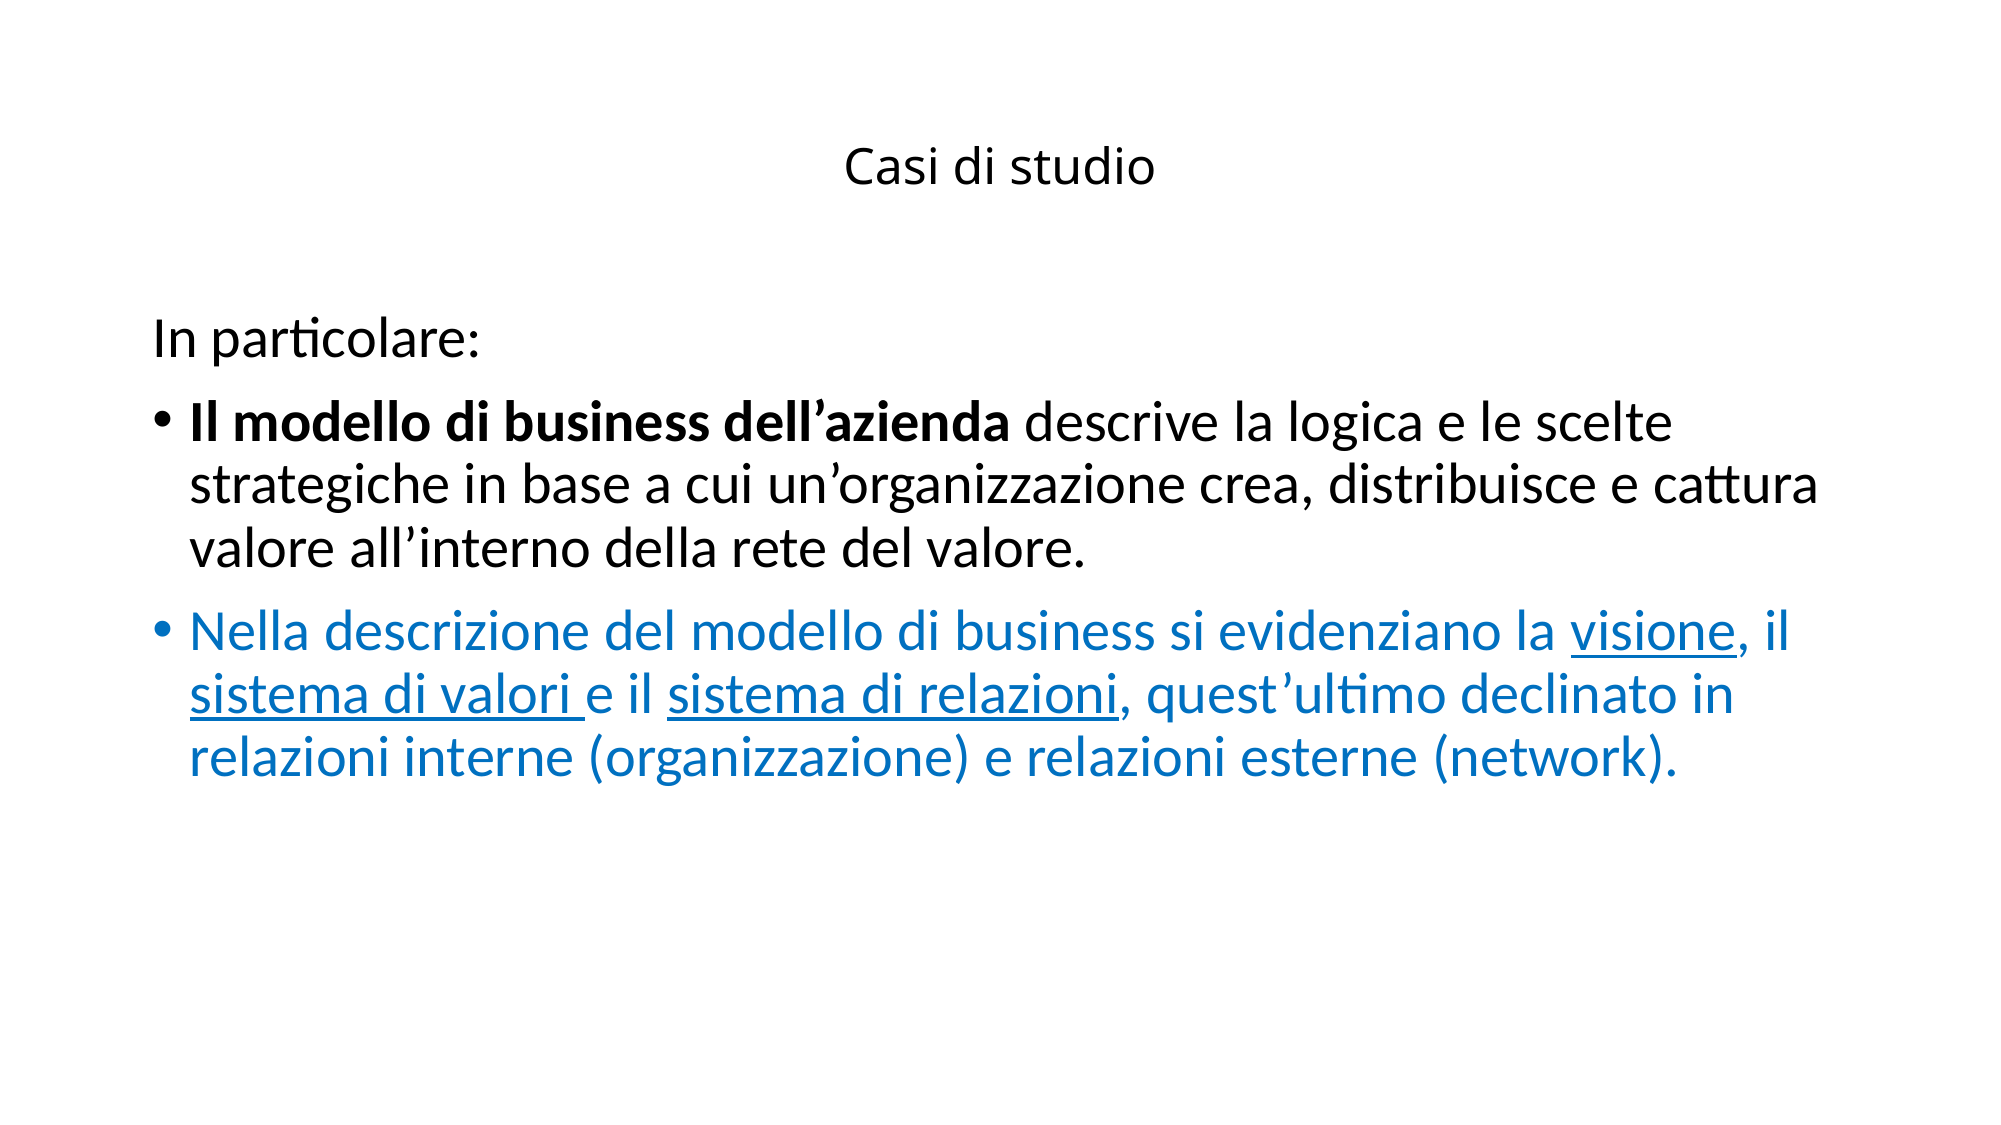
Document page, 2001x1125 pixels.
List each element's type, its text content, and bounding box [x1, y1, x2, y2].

title Casi di studio [137, 59, 1863, 278]
list In particolare: Il modello di business dell’azienda descrive la logica e le scelte strategiche in base a cui un’organizzazione crea, distribuisce e cattura valore all’interno della rete del valore. Nella descrizione del modello di business si evidenziano la visione, il sistema di valori e il sistema di relazioni, quest’ultimo declinato in relazioni interne (organizzazione) e relazioni esterne (network). [137, 299, 1863, 1014]
